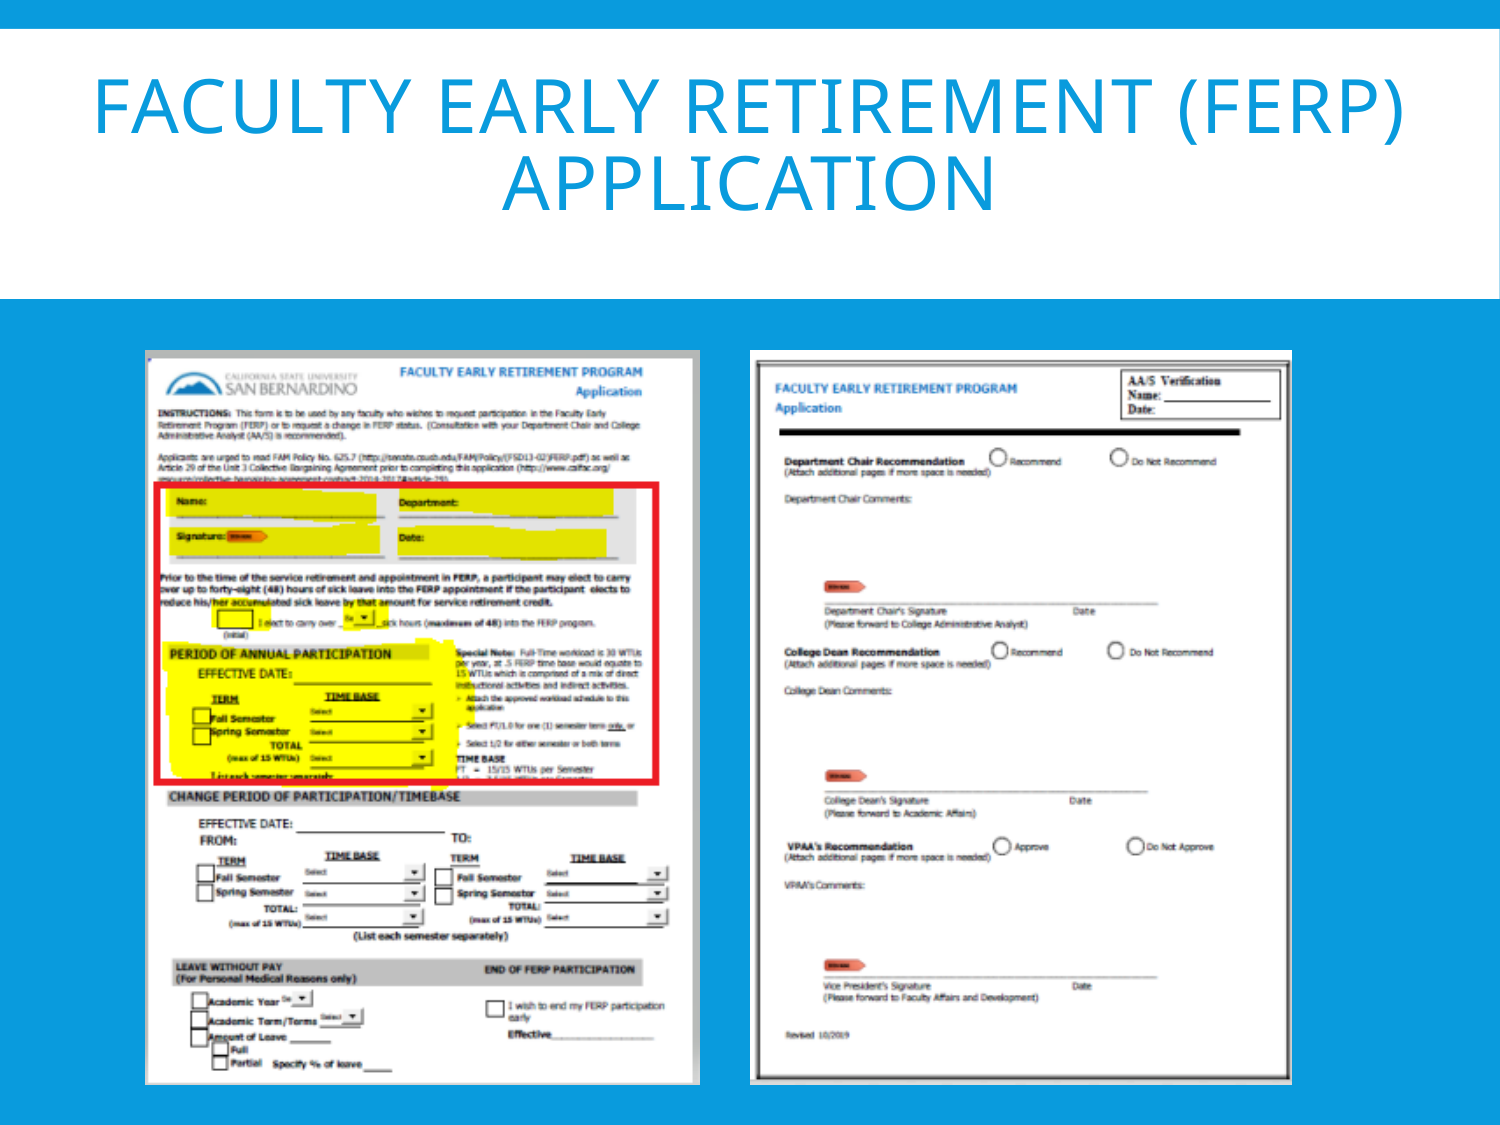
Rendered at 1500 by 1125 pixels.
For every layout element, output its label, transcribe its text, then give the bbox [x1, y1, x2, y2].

picture [751, 351, 1291, 1084]
title Faculty Early Retirement (FERP) APPLICATION [55, 57, 1447, 241]
picture [146, 351, 699, 1084]
